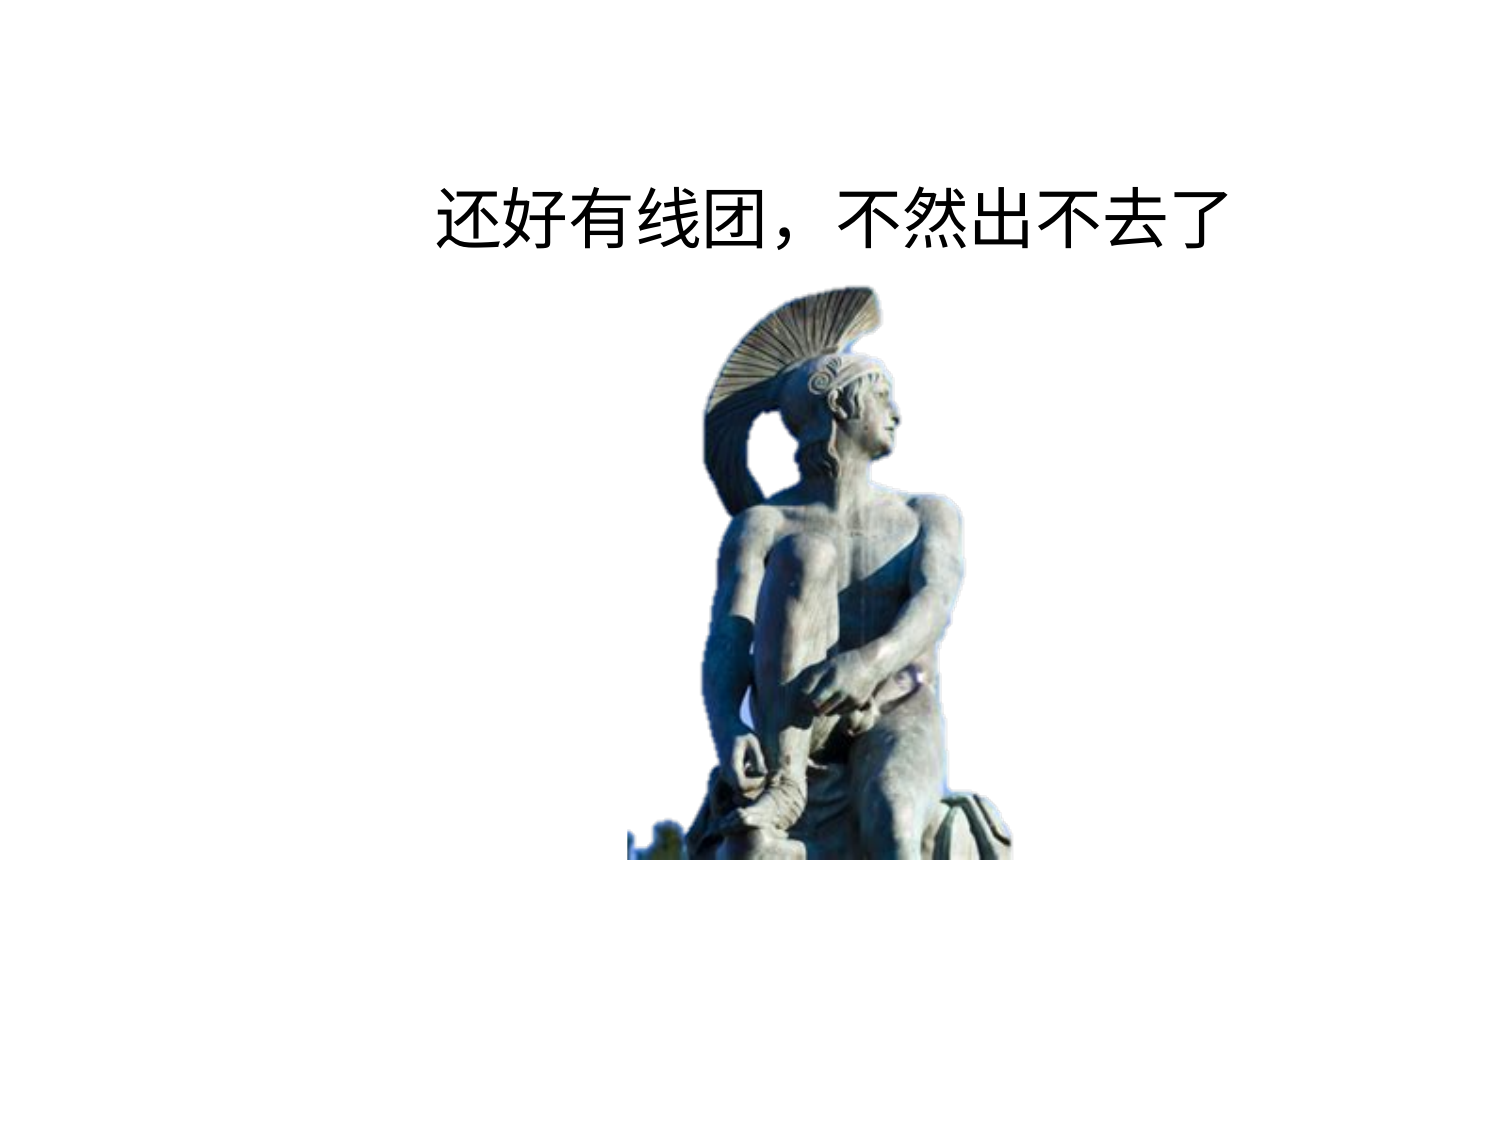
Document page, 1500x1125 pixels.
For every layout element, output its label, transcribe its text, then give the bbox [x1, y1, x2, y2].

text_box 还好有线团，不然出不去了 [420, 169, 1251, 264]
picture [627, 265, 1044, 860]
